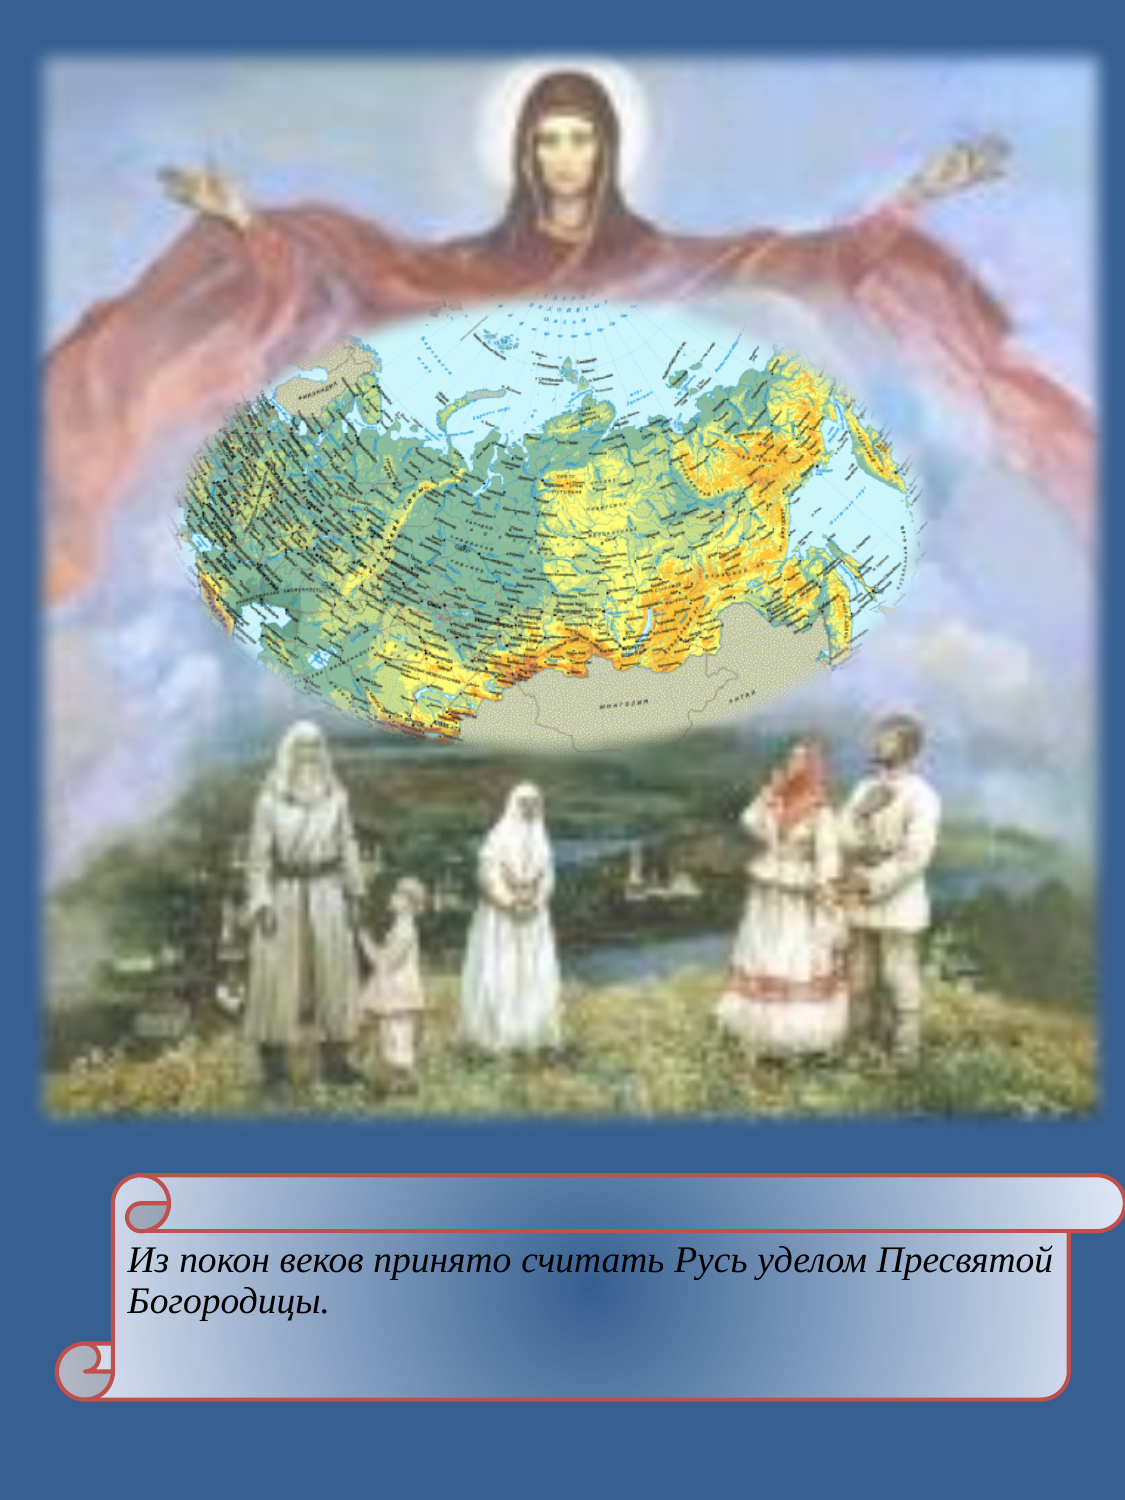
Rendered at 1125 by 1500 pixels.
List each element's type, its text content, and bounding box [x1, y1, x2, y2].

picture [27, 41, 1115, 1134]
text_box Из покон веков принято считать Русь уделом Пресвятой Богородицы. [54, 1173, 1125, 1402]
